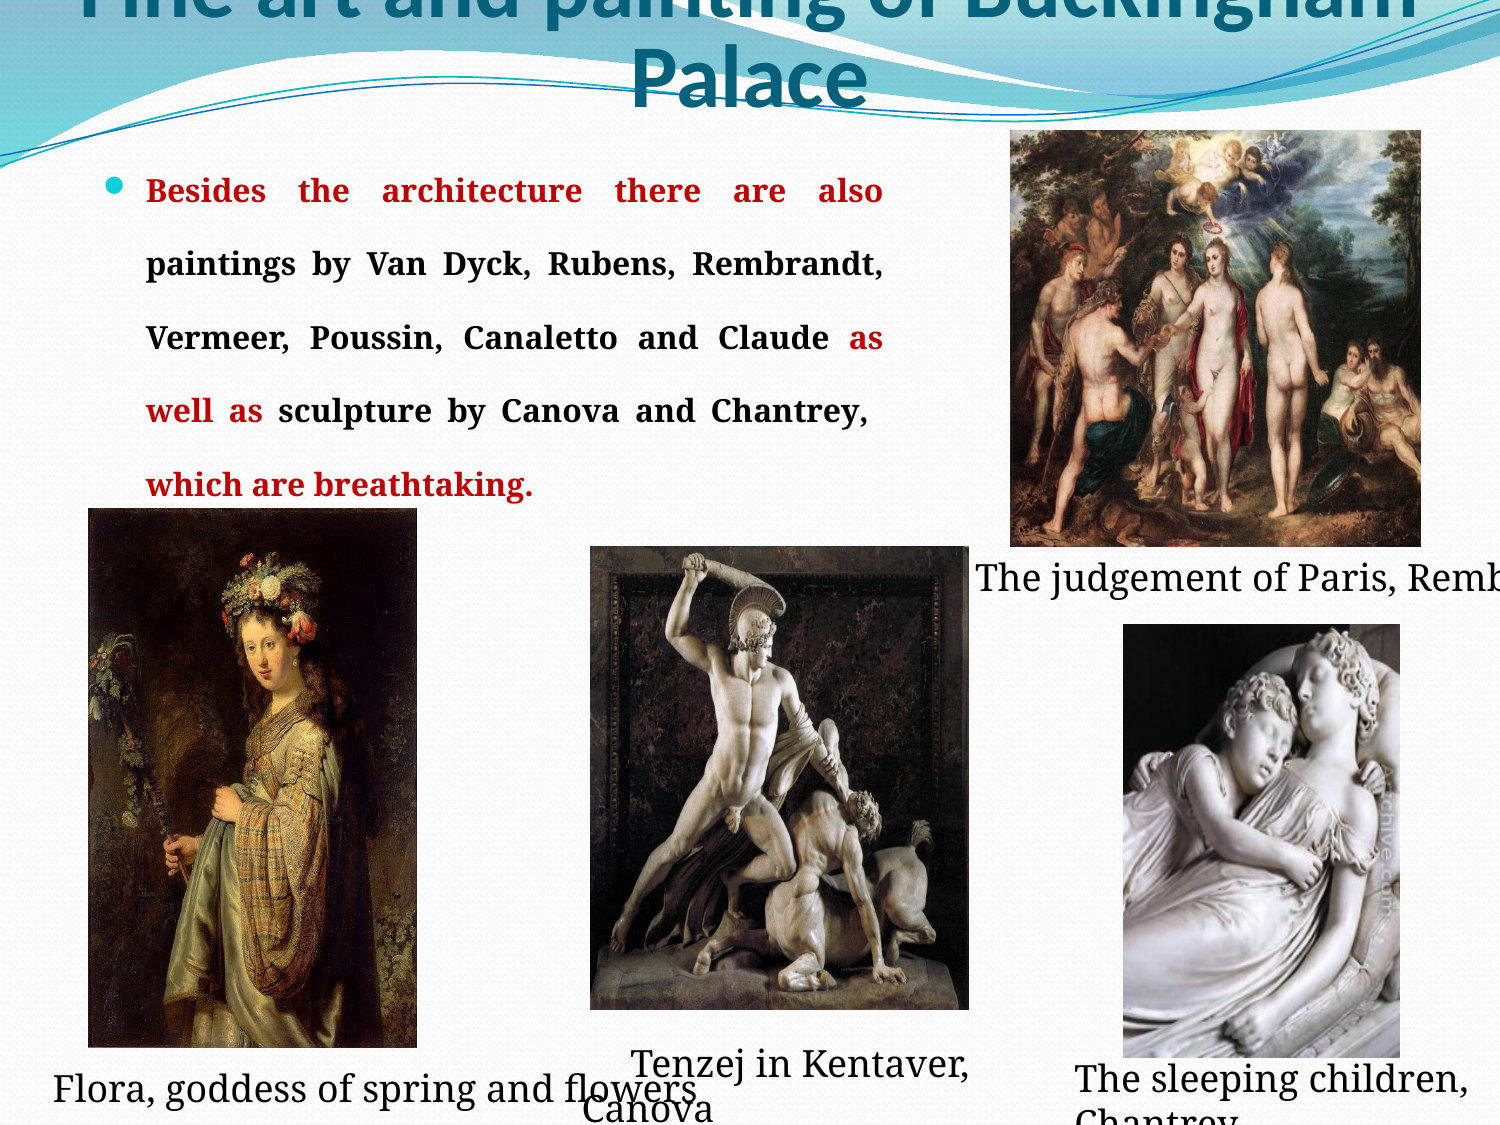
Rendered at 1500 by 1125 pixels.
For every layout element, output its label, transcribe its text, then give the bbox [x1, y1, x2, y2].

text_box Tenzej in Kentaver, Canova [566, 1032, 1030, 1125]
picture [1122, 624, 1400, 1058]
text_box Flora, goddess of spring and flowers [37, 1057, 566, 1118]
picture [590, 546, 969, 1010]
picture [1010, 130, 1421, 548]
title Fine art and painting of Buckingham Palace [75, 0, 1425, 130]
text_box The sleeping children, Chantrey [1059, 1047, 1500, 1125]
picture [88, 508, 418, 1049]
list Besides the architecture there are also paintings by Van Dyck, Rubens, Rembrandt, Vermeer, Poussin, Canaletto and Claude as well as sculpture by Canova and Chantrey, which are breathtaking. [88, 130, 899, 656]
text_box The judgement of Paris, Rembrandt [969, 546, 1500, 607]
